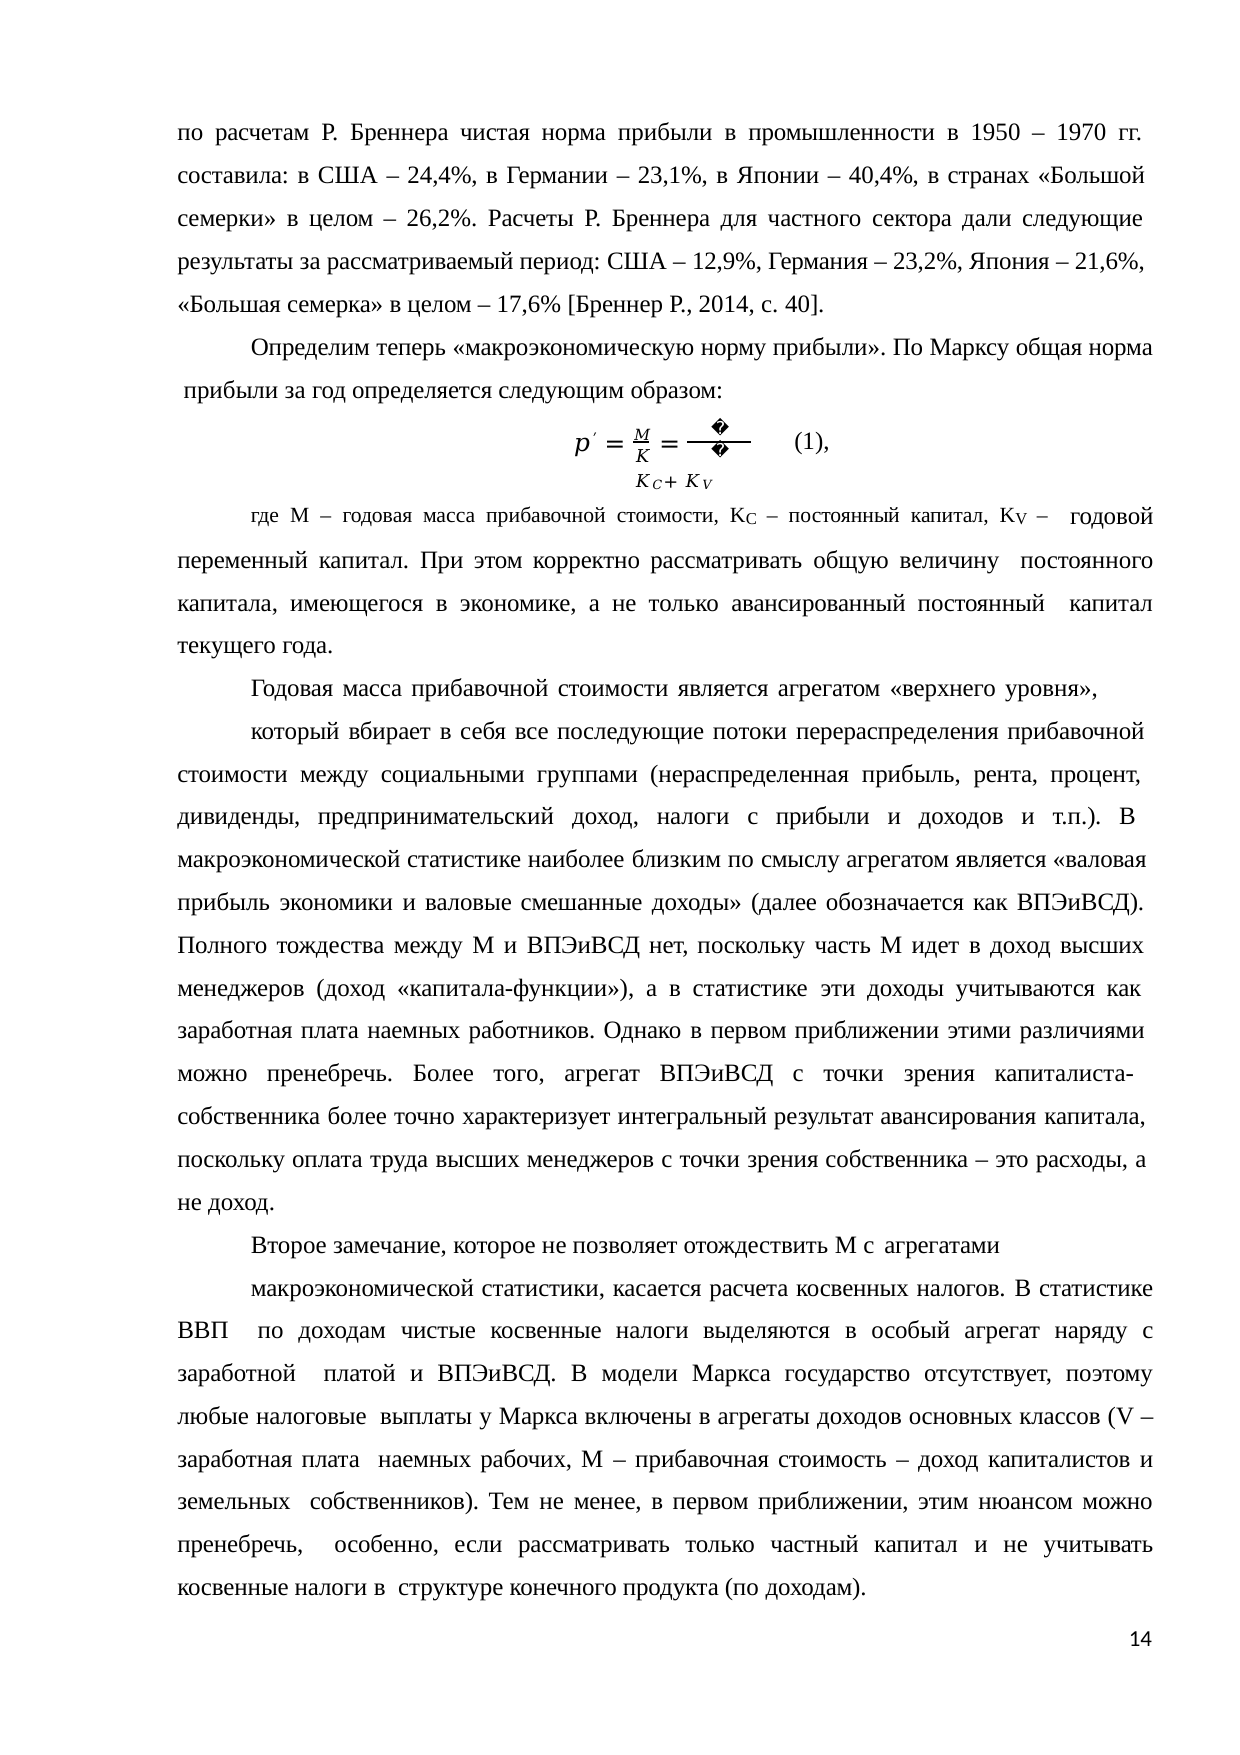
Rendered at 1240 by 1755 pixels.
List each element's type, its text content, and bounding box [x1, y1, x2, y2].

text_box где М – годовая масса прибавочной стоимости, KC – постоянный капитал, KV – годовой переменный капитал. При этом корректно рассматривать общую величину постоянного капитала, имеющегося в экономике, а не только авансированный постоянный капитал текущего года. Годовая масса прибавочной стоимости является агрегатом «верхнего уровня», который вбирает в себя все последующие потоки перераспределения прибавочной стоимости между социальными группами (нераспределенная прибыль, рента, процент, дивиденды, предпринимательский доход, налоги с прибыли и доходов и т.п.). В макроэкономической статистике наиболее близким по смыслу агрегатом является «валовая прибыль экономики и валовые смешанные доходы» (далее обозначается как ВПЭиВСД). Полного тождества между M и ВПЭиВСД нет, поскольку часть M идет в доход высших менеджеров (доход «капитала-функции»), а в статистике эти доходы учитываются как заработная плата наемных работников. Однако в первом приближении этими различиями можно пренебречь. Более того, агрегат ВПЭиВСД с точки зрения капиталиста- собственника более точно характеризует интегральный результат авансирования капитала, поскольку оплата труда высших менеджеров с точки зрения собственника – это расходы, а не доход. Второе замечание, которое не позволяет отождествить М с агрегатами макроэкономической статистики, касается расчета косвенных налогов. В статистике ВВП по доходам чистые косвенные налоги выделяются в особый агрегат наряду с заработной платой и ВПЭиВСД. В модели Маркса государство отсутствует, поэтому любые налоговые выплаты у Маркса включены в агрегаты доходов основных классов (V – заработная плата наемных рабочих, M – прибавочная стоимость – доход капиталистов и земельных собственников). Тем не менее, в первом приближении, этим нюансом можно пренебречь, особенно, если рассматривать только частный капитал и не учитывать косвенные налоги в структуре конечного продукта (по доходам). [175, 467, 1155, 1601]
text_box 𝑀 [709, 414, 729, 442]
text_box по расчетам Р. Бреннера чистая норма прибыли в промышленности в 1950 – 1970 гг. составила: в США – 24,4%, в Германии – 23,1%, в Японии – 40,4%, в странах «Большой семерки» в целом – 26,2%. Расчеты Р. Бреннера для частного сектора дали следующие результаты за рассматриваемый период: США – 12,9%, Германия – 23,2%, Япония – 21,6%, «Большая семерка» в целом – 17,6% [Бреннер Р., 2014, с. 40]. Определим теперь «макроэкономическую норму прибыли». По Марксу общая норма прибыли за год определяется следующим образом: [175, 100, 1155, 404]
slide_number 14 [1124, 1626, 1157, 1755]
text_box 𝐾 𝐾𝐶+ 𝐾𝑉 [628, 442, 757, 467]
text_box 𝑝′ = 𝑀 = [566, 422, 682, 458]
text_box (1), [792, 422, 832, 455]
